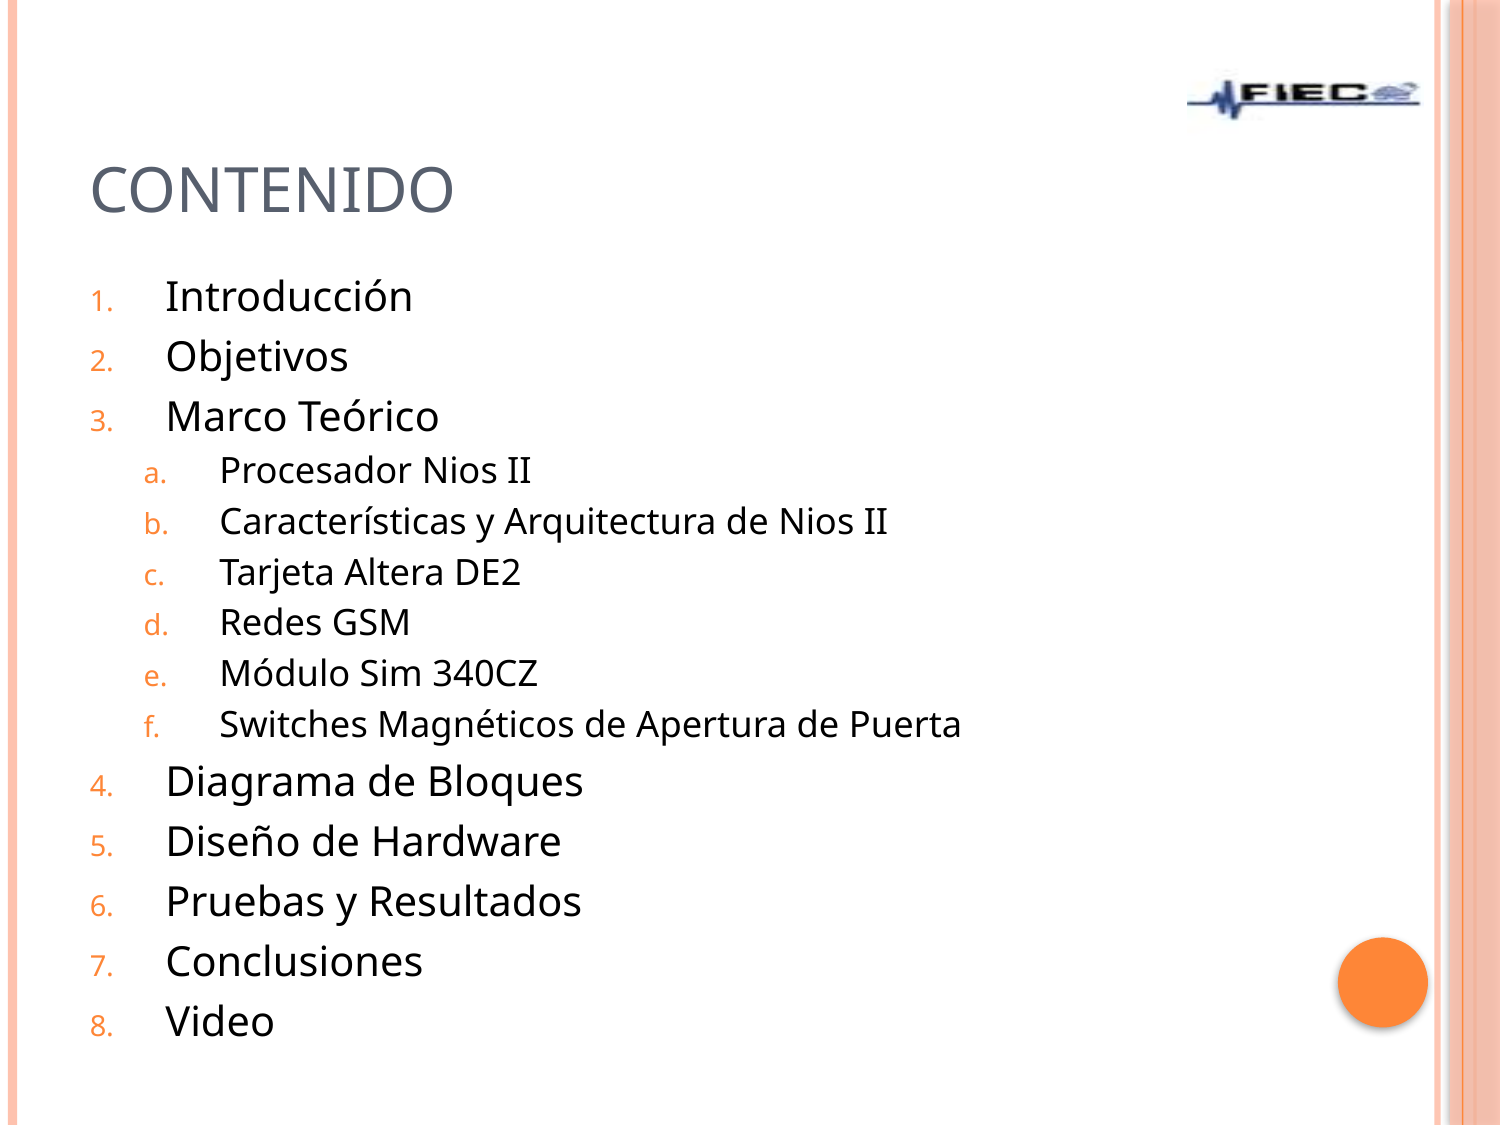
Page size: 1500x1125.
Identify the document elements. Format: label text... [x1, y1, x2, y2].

picture [1186, 30, 1424, 167]
title Contenido [75, 45, 1300, 233]
list Introducción Objetivos Marco Teórico Procesador Nios II Características y Arquitectura de Nios II Tarjeta Altera DE2 Redes GSM Módulo Sim 340CZ Switches Magnéticos de Apertura de Puerta Diagrama de Bloques Diseño de Hardware Pruebas y Resultados Conclusiones Video [75, 262, 1300, 1062]
